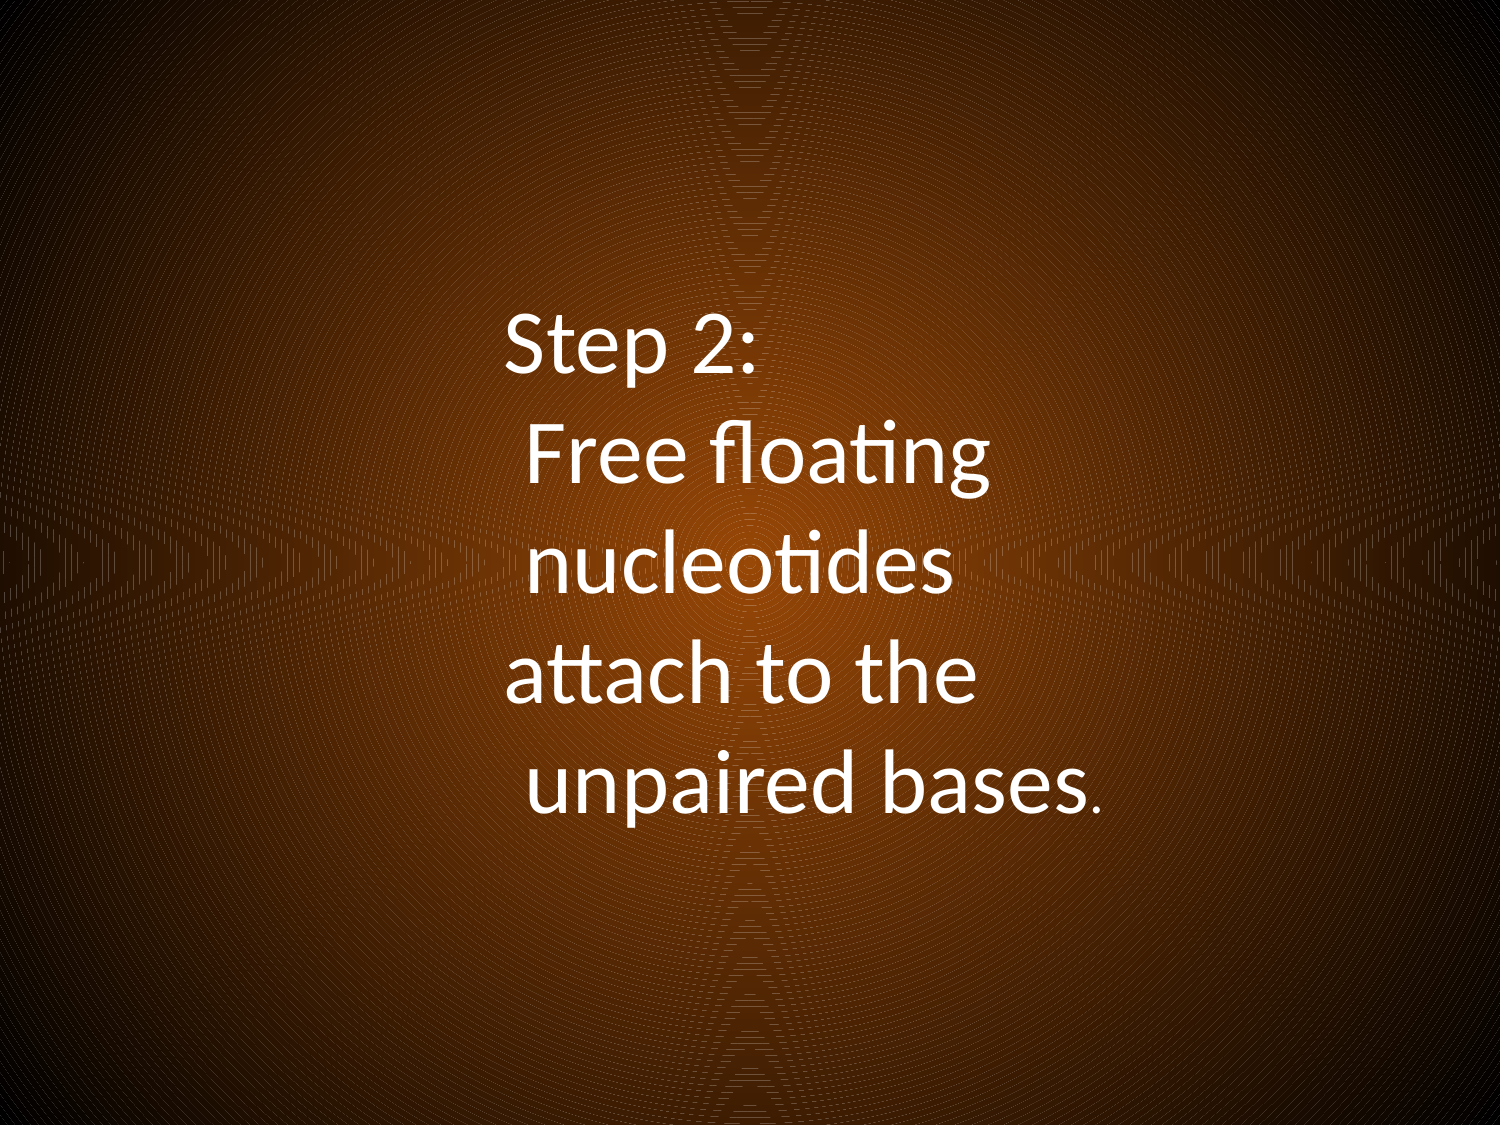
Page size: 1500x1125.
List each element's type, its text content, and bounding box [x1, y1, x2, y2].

text_box Step 2: Free floating nucleotides attach to the unpaired bases. [489, 274, 1120, 840]
